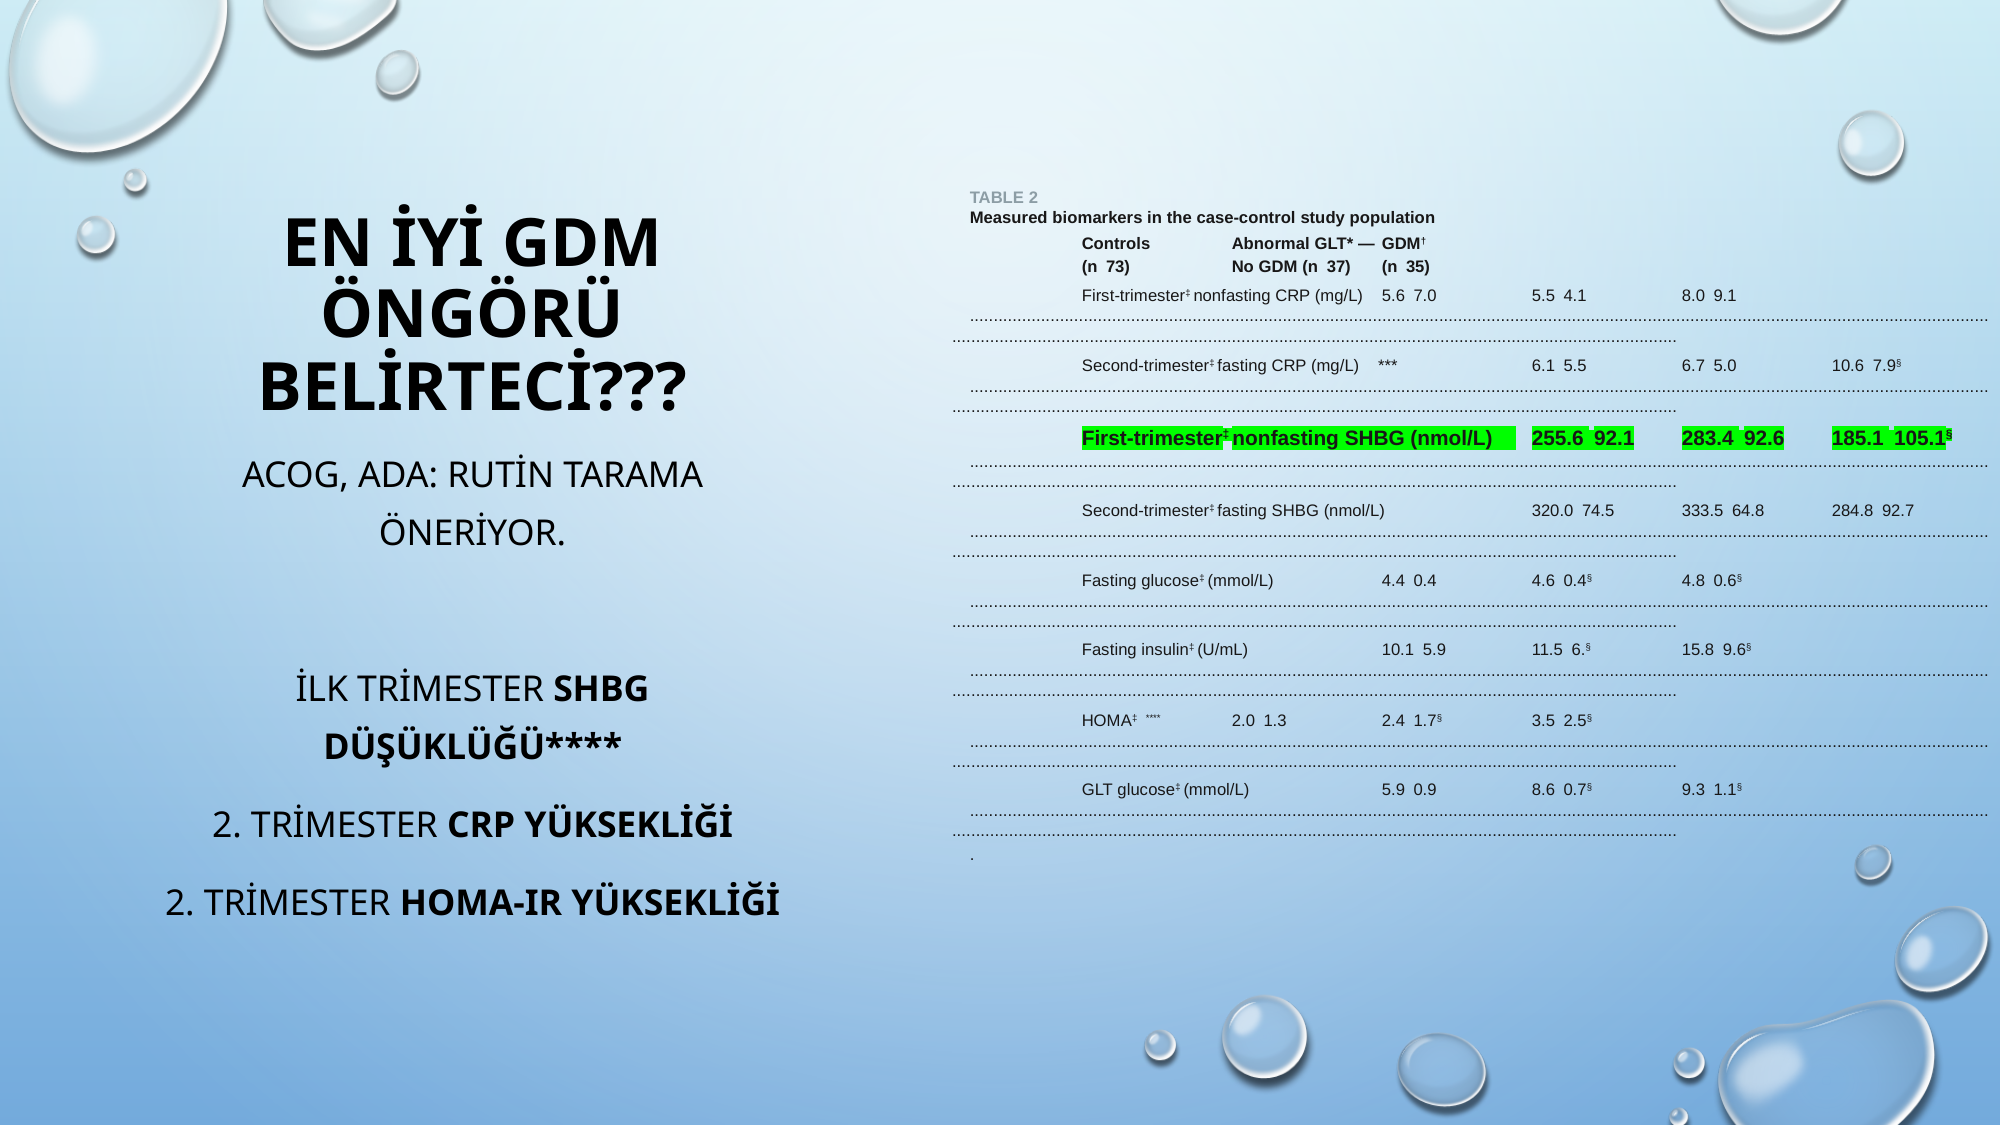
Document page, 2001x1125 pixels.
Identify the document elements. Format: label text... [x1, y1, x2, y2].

title EN İYİ GDM ÖNGÖRÜ BELİRTECİ??? [149, 99, 796, 431]
list ACOG, ADA: Rutin tarama öneriyor. İlk trimester SHBG DÜŞÜKLÜĞÜ**** 2. Trimester CRP YÜKSEKLİĞİ 2. Trimester HOMA-IR YÜKSEKLİĞİ [149, 431, 796, 950]
picture [0, 0, 2000, 1125]
table_header TABLE 2 Measured biomarkers in the case-control study population Controls Abnormal GLT* — GDM† (n 73) No GDM (n 37) (n 35) First-trimester‡ nonfasting CRP (mg/L) 5.6 7.0 5.5 4.1 8.0 9.1 ................................................................................................................................................................................................................................................................................................................................................................................ Second-trimester‡ fasting CRP (mg/L) *** 6.1 5.5 6.7 5.0 10.6 7.9§ ................................................................................................................................................................................................................................................................................................................................................................................ First-trimester‡ nonfasting SHBG (nmol/L) 255.6 92.1 283.4 92.6 185.1 105.1§ ................................................................................................................................................................................................................................................................................................................................................................................ Second-trimester‡ fasting SHBG (nmol/L) 320.0 74.5 333.5 64.8 284.8 92.7 ................................................................................................................................................................................................................................................................................................................................................................................ Fasting glucose‡ (mmol/L) 4.4 0.4 4.6 0.4§ 4.8 0.6§ ................................................................................................................................................................................................................................................................................................................................................................................ Fasting insulin‡ (U/mL) 10.1 5.9 11.5 6.§ 15.8 9.6§ ................................................................................................................................................................................................................................................................................................................................................................................ HOMA‡ **** 2.0 1.3 2.4 1.7§ 3.5 2.5§ ................................................................................................................................................................................................................................................................................................................................................................................ GLT glucose‡ (mmol/L) 5.9 0.9 8.6 0.7§ 9.3 1.1§ ................................................................................................................................................................................................................................................................................................................................................................................ . [932, 31, 1994, 1040]
